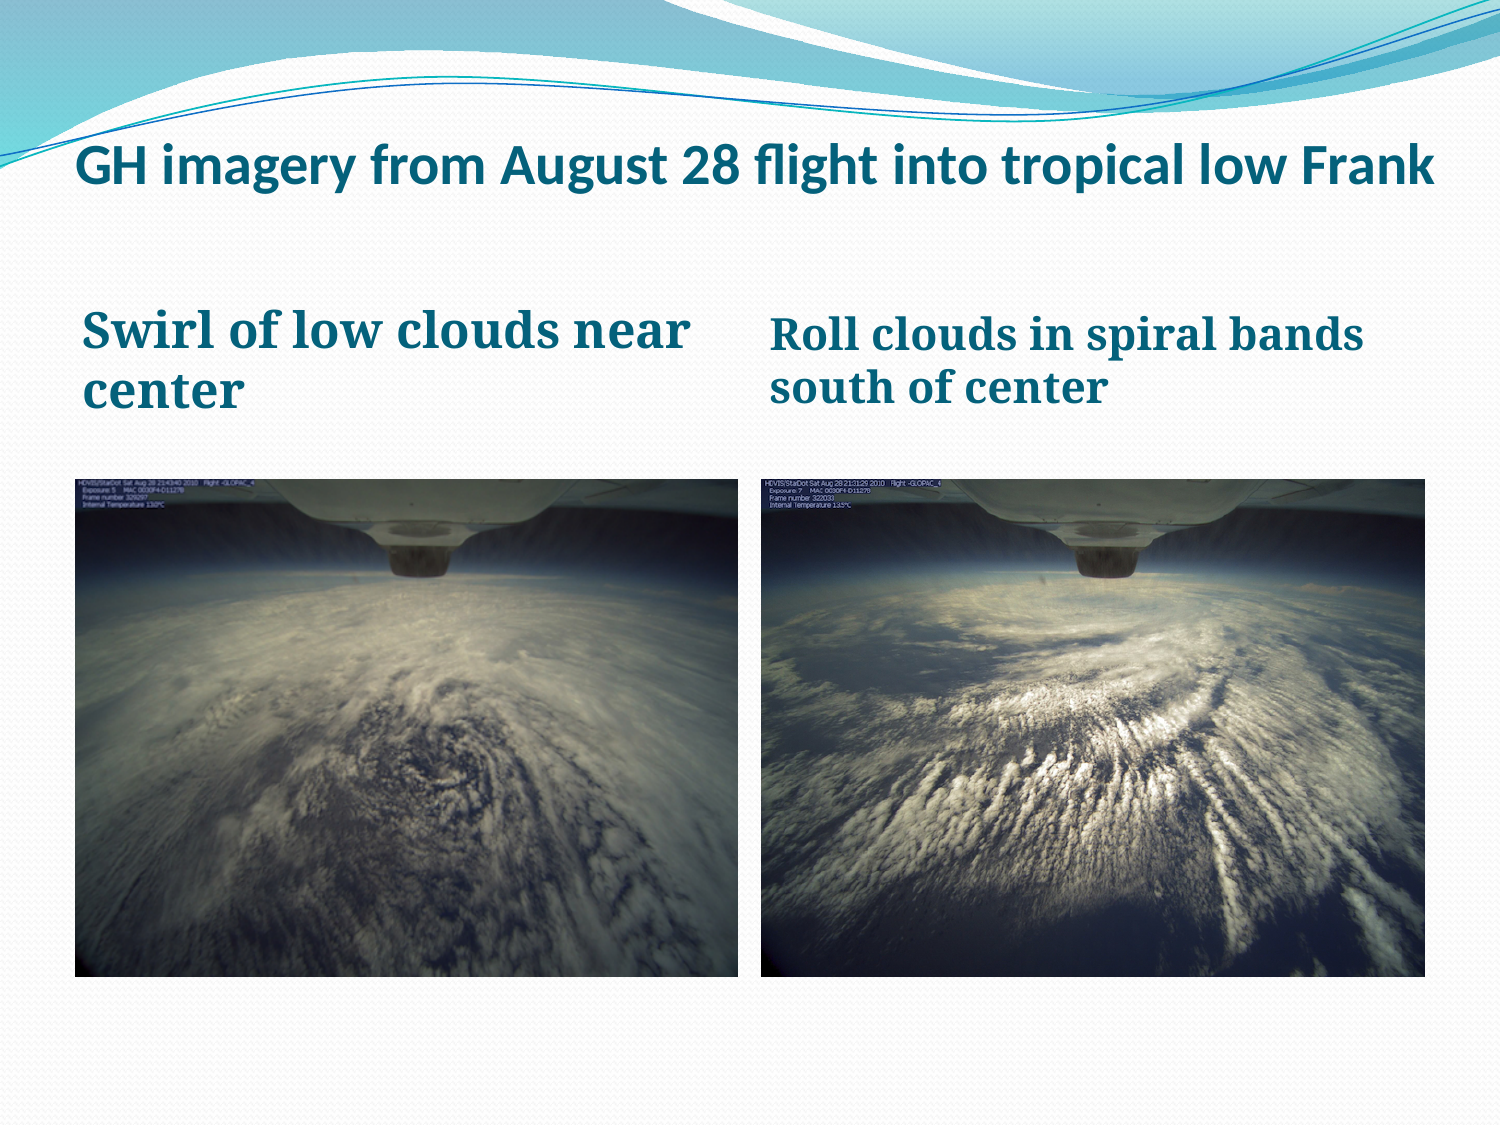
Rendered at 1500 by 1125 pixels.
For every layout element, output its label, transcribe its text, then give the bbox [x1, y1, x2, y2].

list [74, 412, 738, 1044]
list Roll clouds in spiral bands south of center [761, 305, 1425, 412]
list Swirl of low clouds near center [75, 304, 738, 412]
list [761, 412, 1426, 1044]
title GH imagery from August 28 flight into tropical low Frank [75, 115, 1476, 197]
